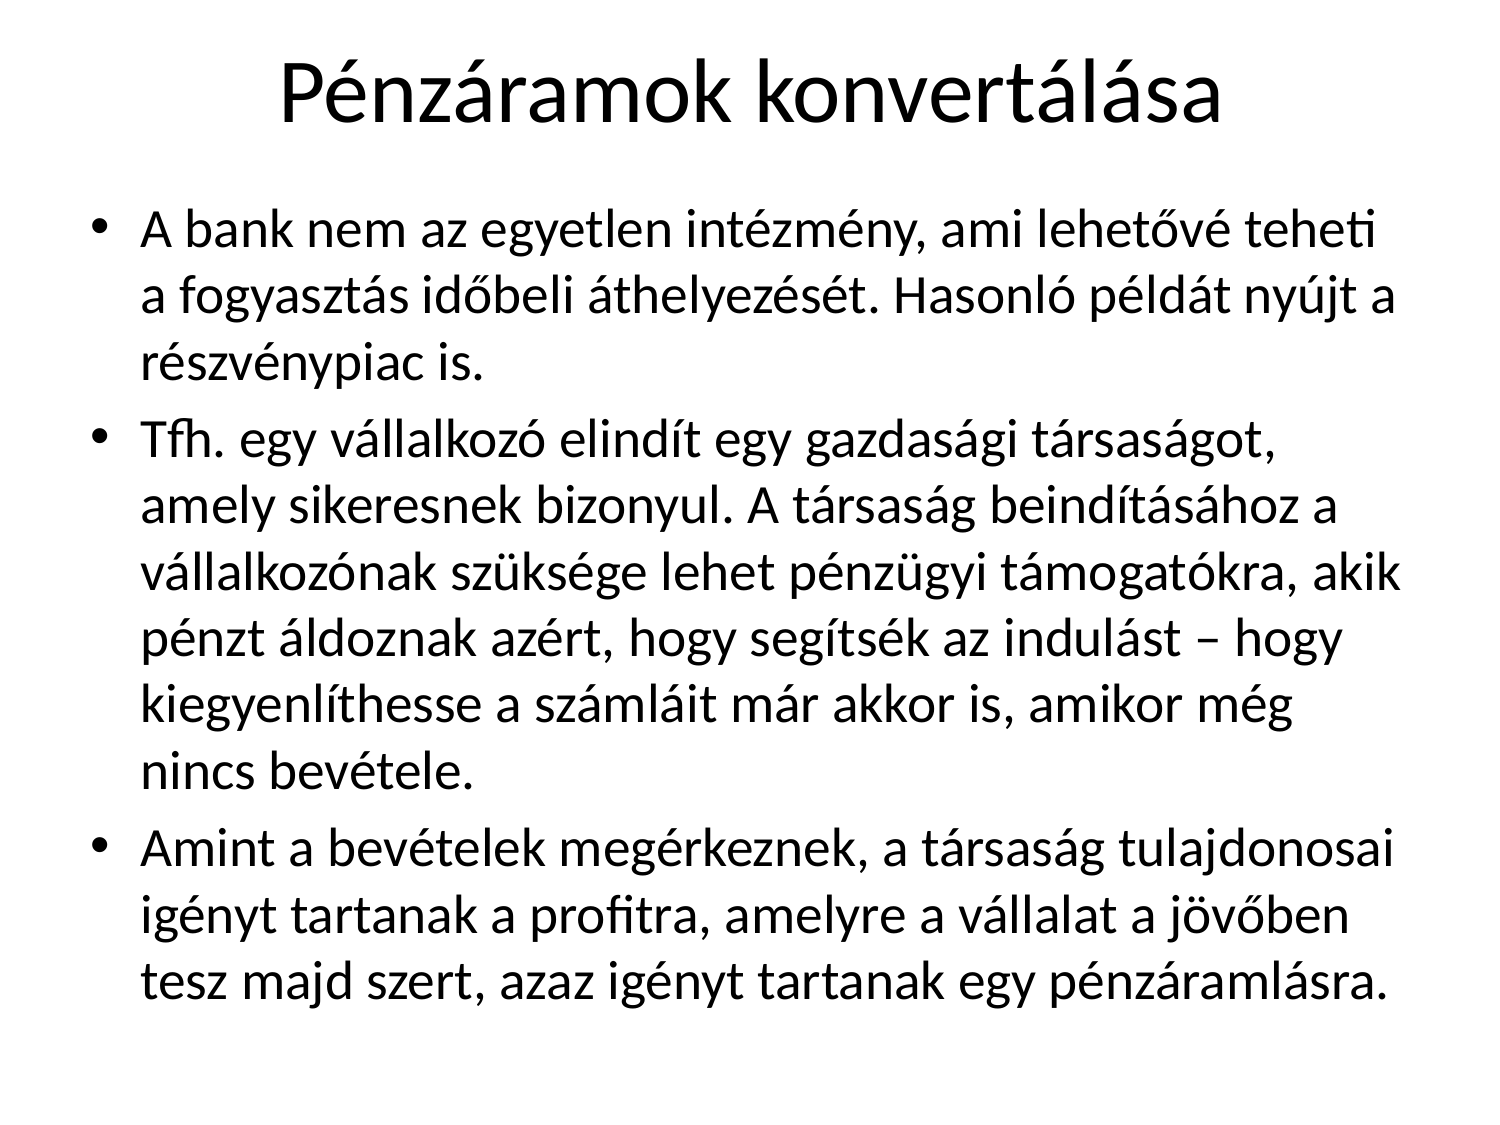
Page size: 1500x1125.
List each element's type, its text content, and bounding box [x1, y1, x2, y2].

list A bank nem az egyetlen intézmény, ami lehetővé teheti a fogyasztás időbeli áthelyezését. Hasonló példát nyújt a részvénypiac is. Tfh. egy vállalkozó elindít egy gazdasági társaságot, amely sikeresnek bizonyul. A társaság beindításához a vállalkozónak szüksége lehet pénzügyi támogatókra, akik pénzt áldoznak azért, hogy segítsék az indulást – hogy kiegyenlíthesse a számláit már akkor is, amikor még nincs bevétele. Amint a bevételek megérkeznek, a társaság tulajdonosai igényt tartanak a profitra, amelyre a vállalat a jövőben tesz majd szert, azaz igényt tartanak egy pénzáramlásra. [75, 184, 1425, 1071]
title Pénzáramok konvertálása [76, 0, 1427, 173]
